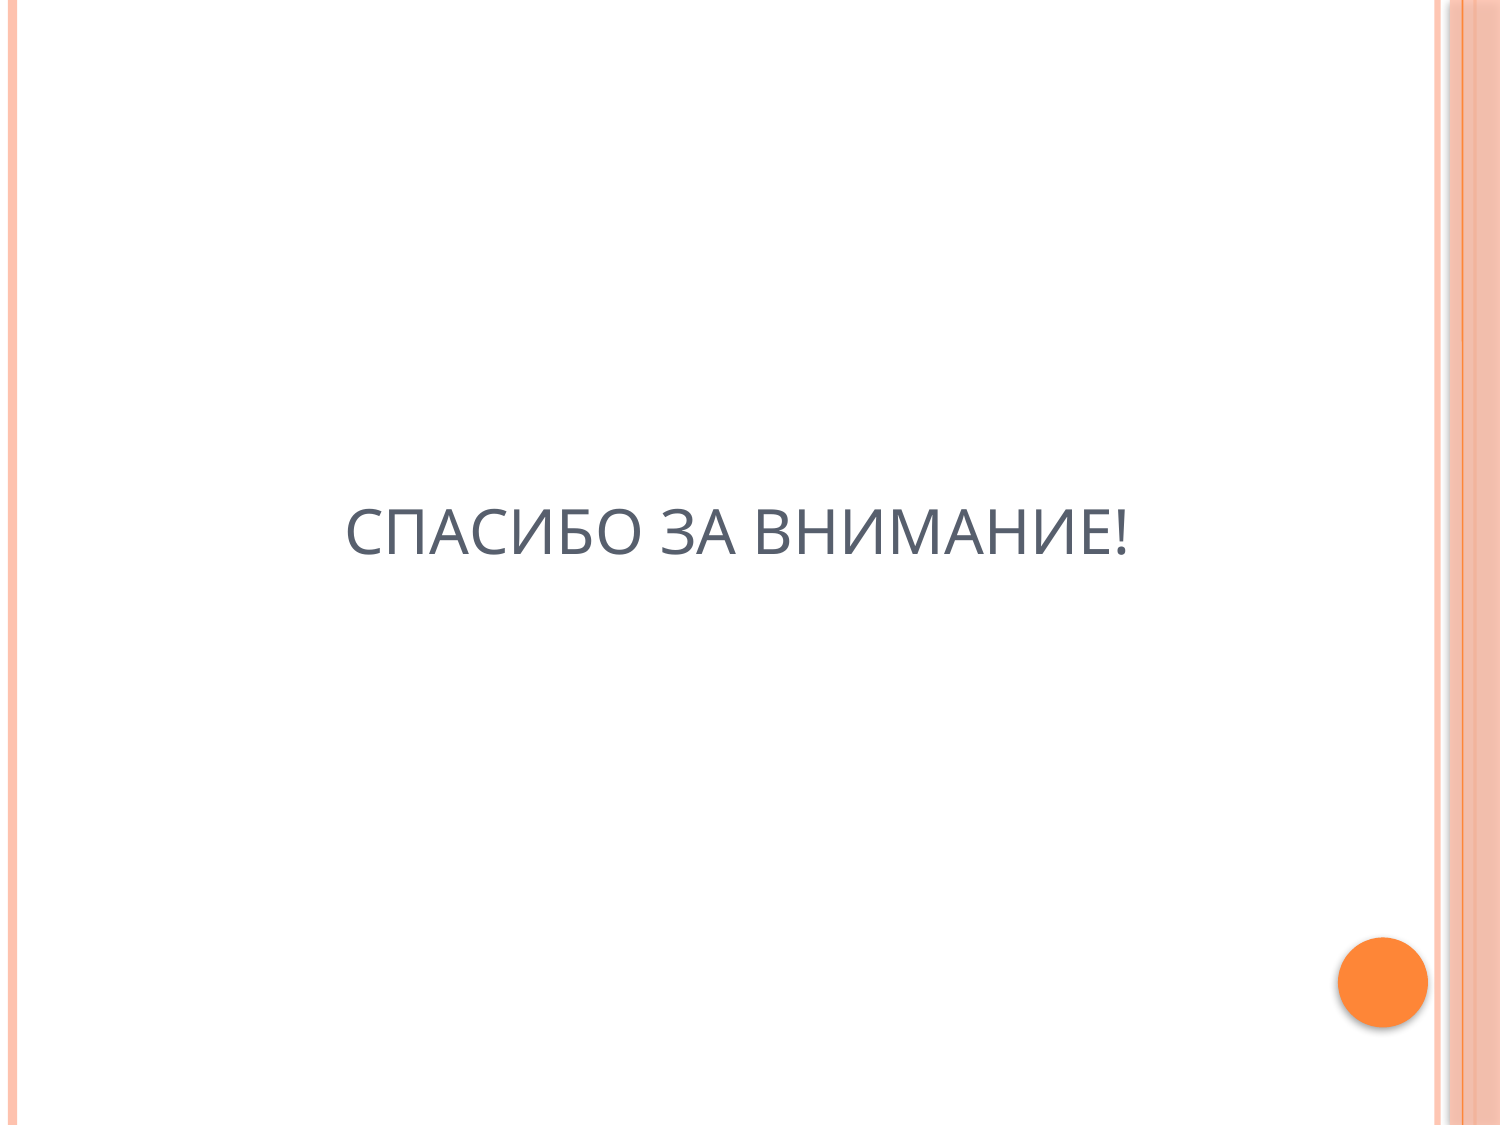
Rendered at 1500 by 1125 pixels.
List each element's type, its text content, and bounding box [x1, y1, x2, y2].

title Спасибо за внимание! [75, 362, 1400, 575]
